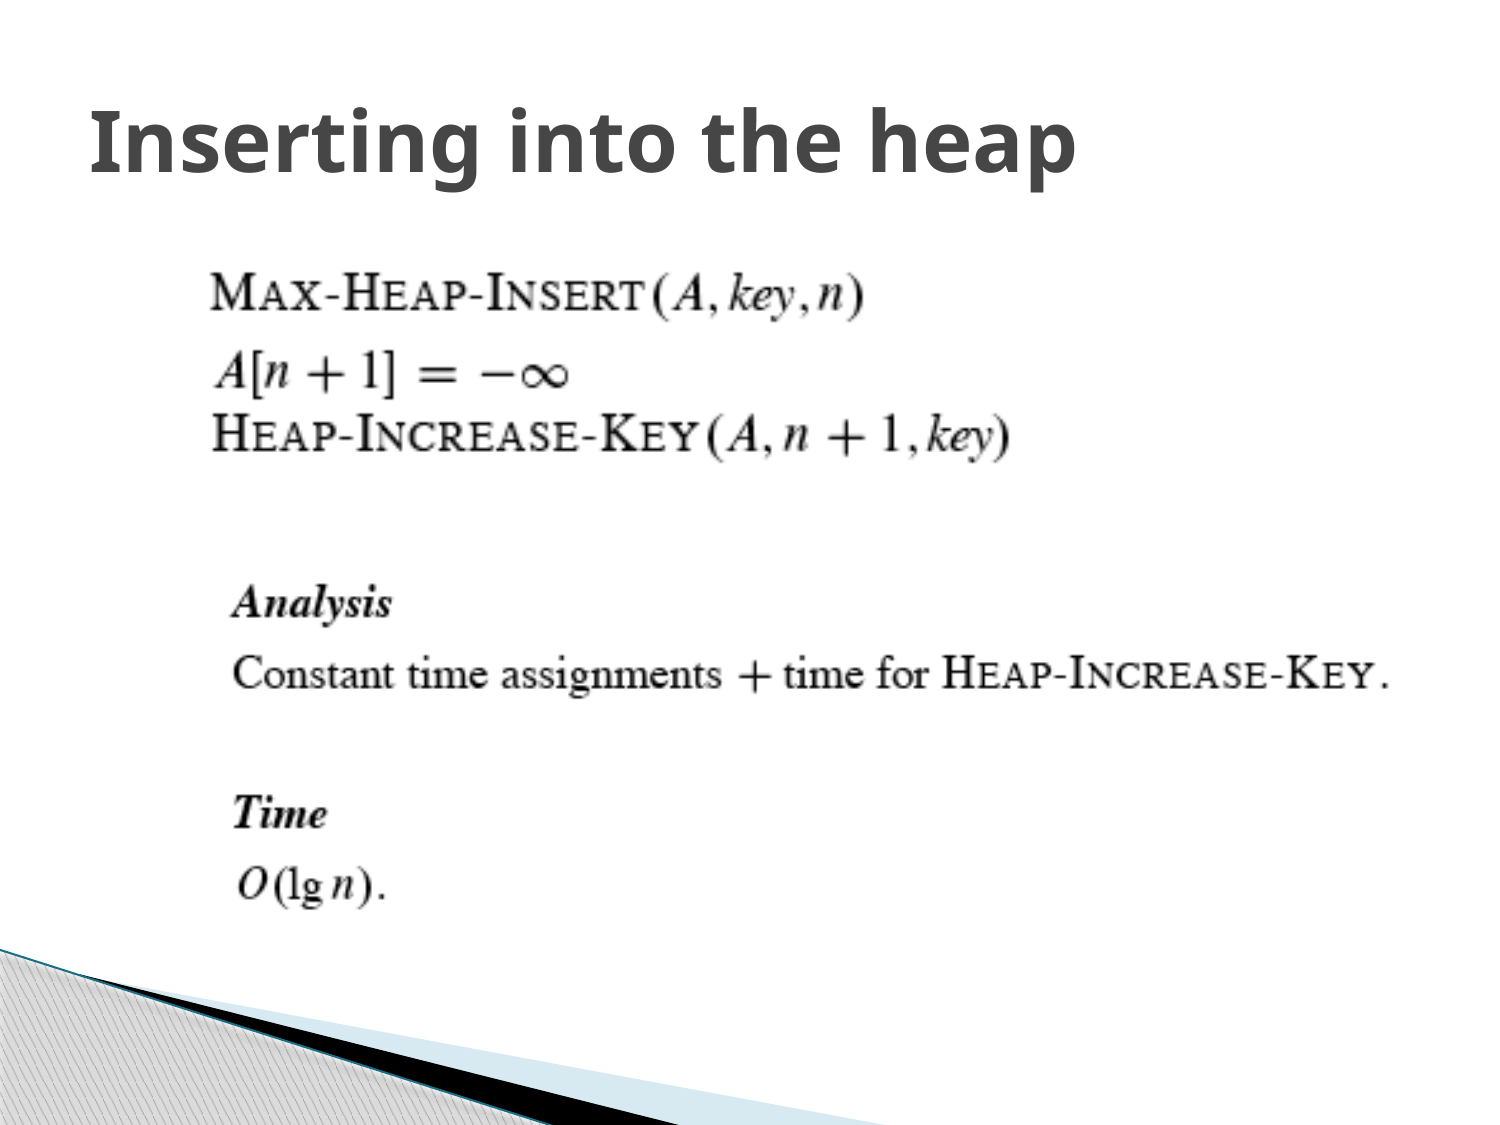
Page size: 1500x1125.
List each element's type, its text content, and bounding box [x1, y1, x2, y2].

title Inserting into the heap [75, 45, 1425, 233]
picture [174, 242, 1055, 498]
picture [174, 562, 1437, 938]
